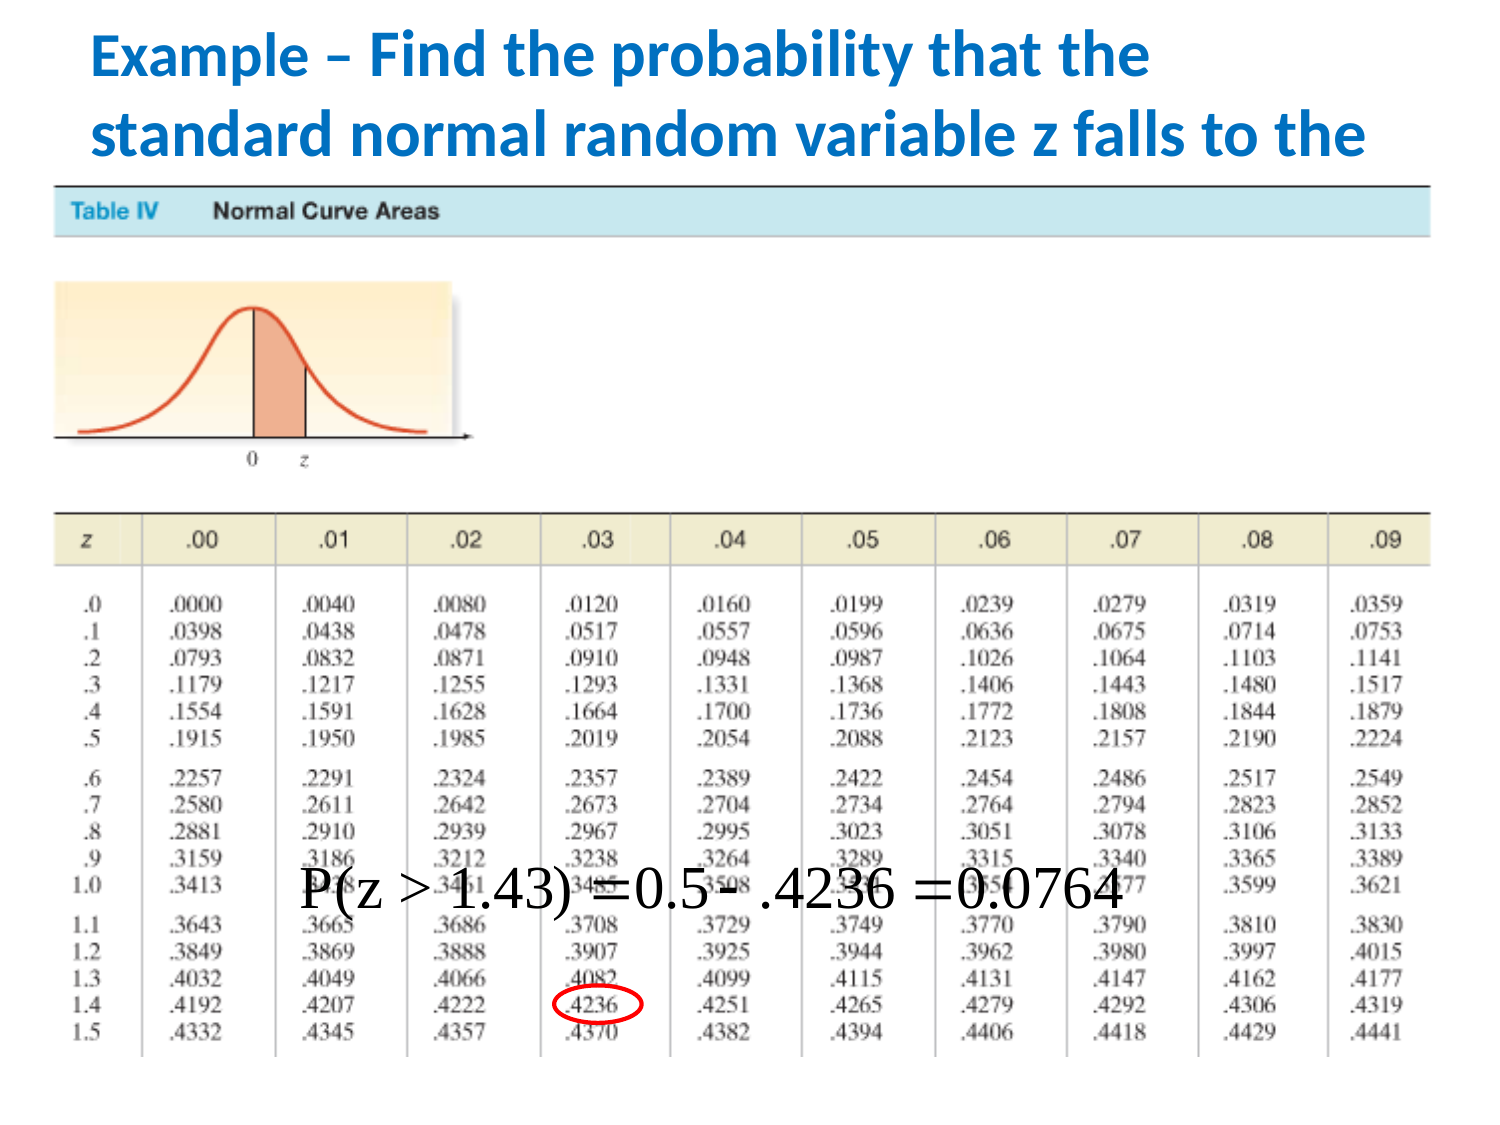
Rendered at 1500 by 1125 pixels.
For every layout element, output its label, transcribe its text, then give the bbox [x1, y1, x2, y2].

picture [24, 168, 1496, 1057]
title Example – Find the probability that the standard normal random variable z falls to the right (is greater than) 1.43. P(z > 1.43) [75, 45, 1425, 166]
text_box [289, 852, 1135, 935]
